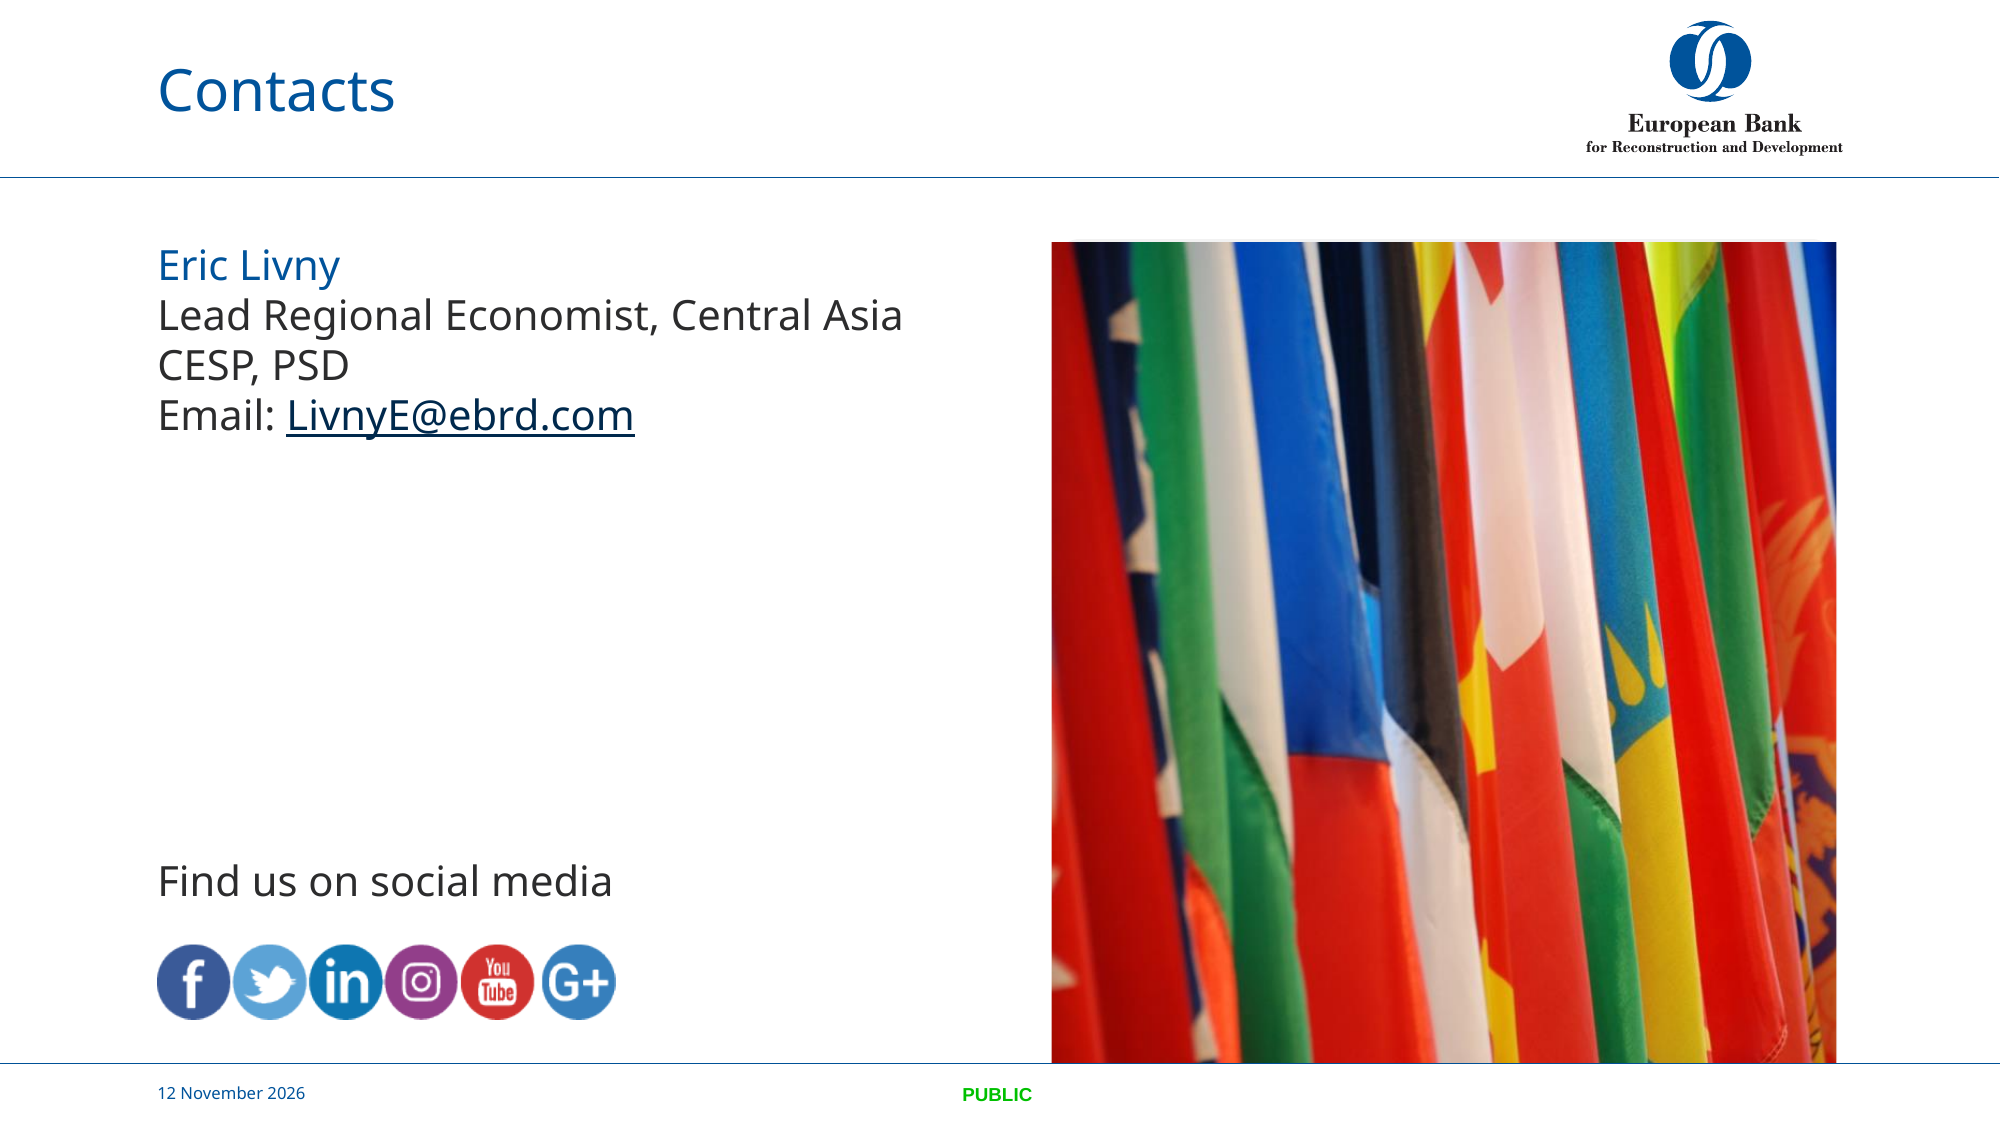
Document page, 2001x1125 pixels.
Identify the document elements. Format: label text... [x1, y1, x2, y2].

list Eric Livny Lead Regional Economist, Central Asia CESP, PSD Email: LivnyE@ebrd.com Find us on social media [157, 239, 960, 997]
title Contacts [157, 0, 1449, 178]
picture [157, 943, 616, 1020]
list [1051, 241, 1837, 1063]
footer PUBLIC [0, 1062, 2000, 1125]
